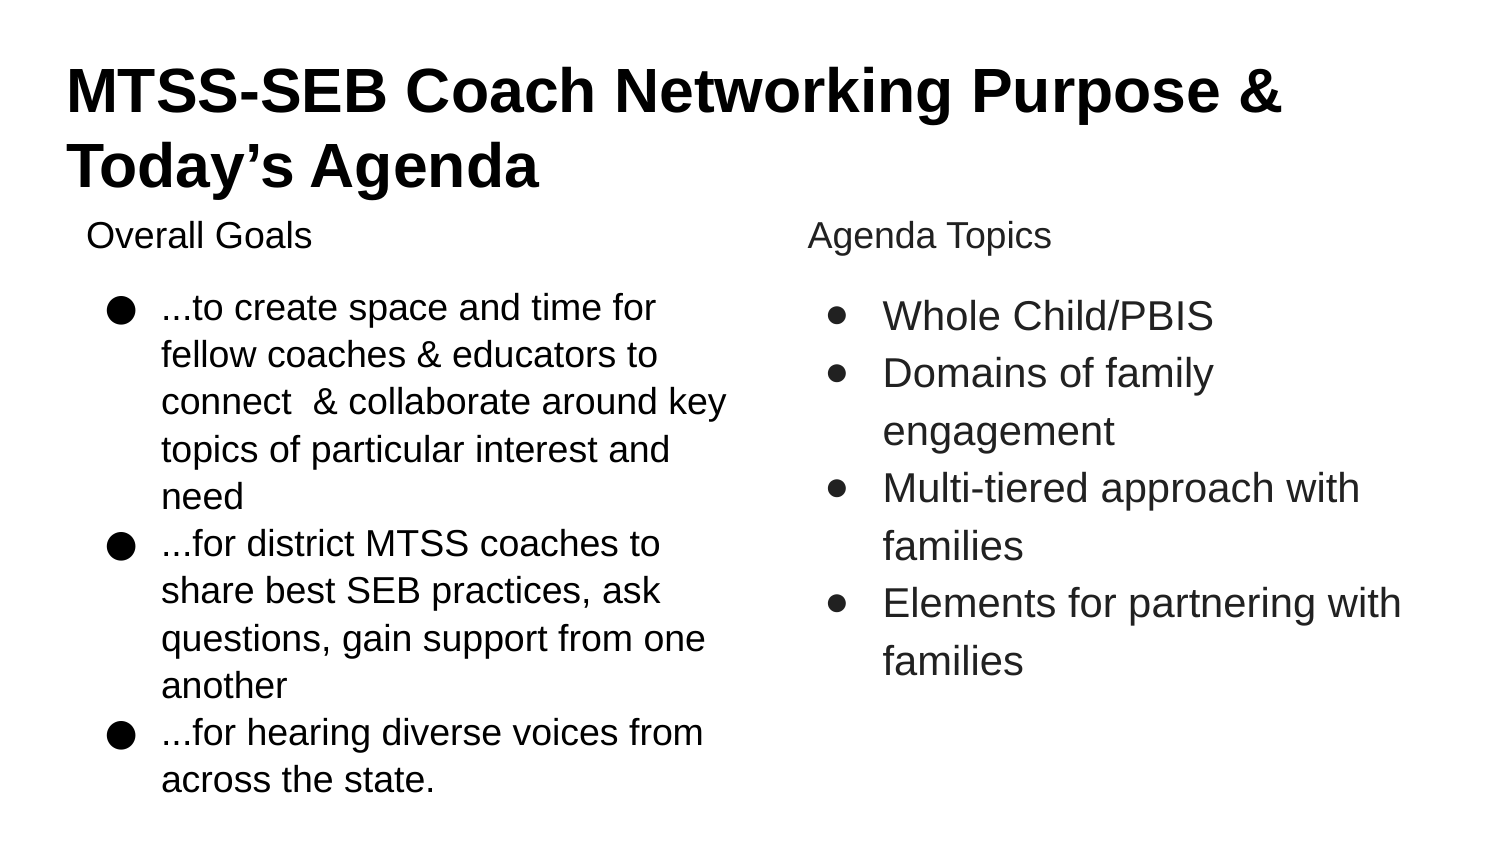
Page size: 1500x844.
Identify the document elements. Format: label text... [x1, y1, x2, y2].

list Overall Goals ...to create space and time for fellow coaches & educators to connect & collaborate around key topics of particular interest and need ...for district MTSS coaches to share best SEB practices, ask questions, gain support from one another ...for hearing diverse voices from across the state. [71, 189, 770, 750]
list Agenda Topics Whole Child/PBIS Domains of family engagement Multi-tiered approach with families Elements for partnering with families [792, 189, 1449, 750]
title MTSS-SEB Coach Networking Purpose & Today’s Agenda [51, 35, 1449, 130]
